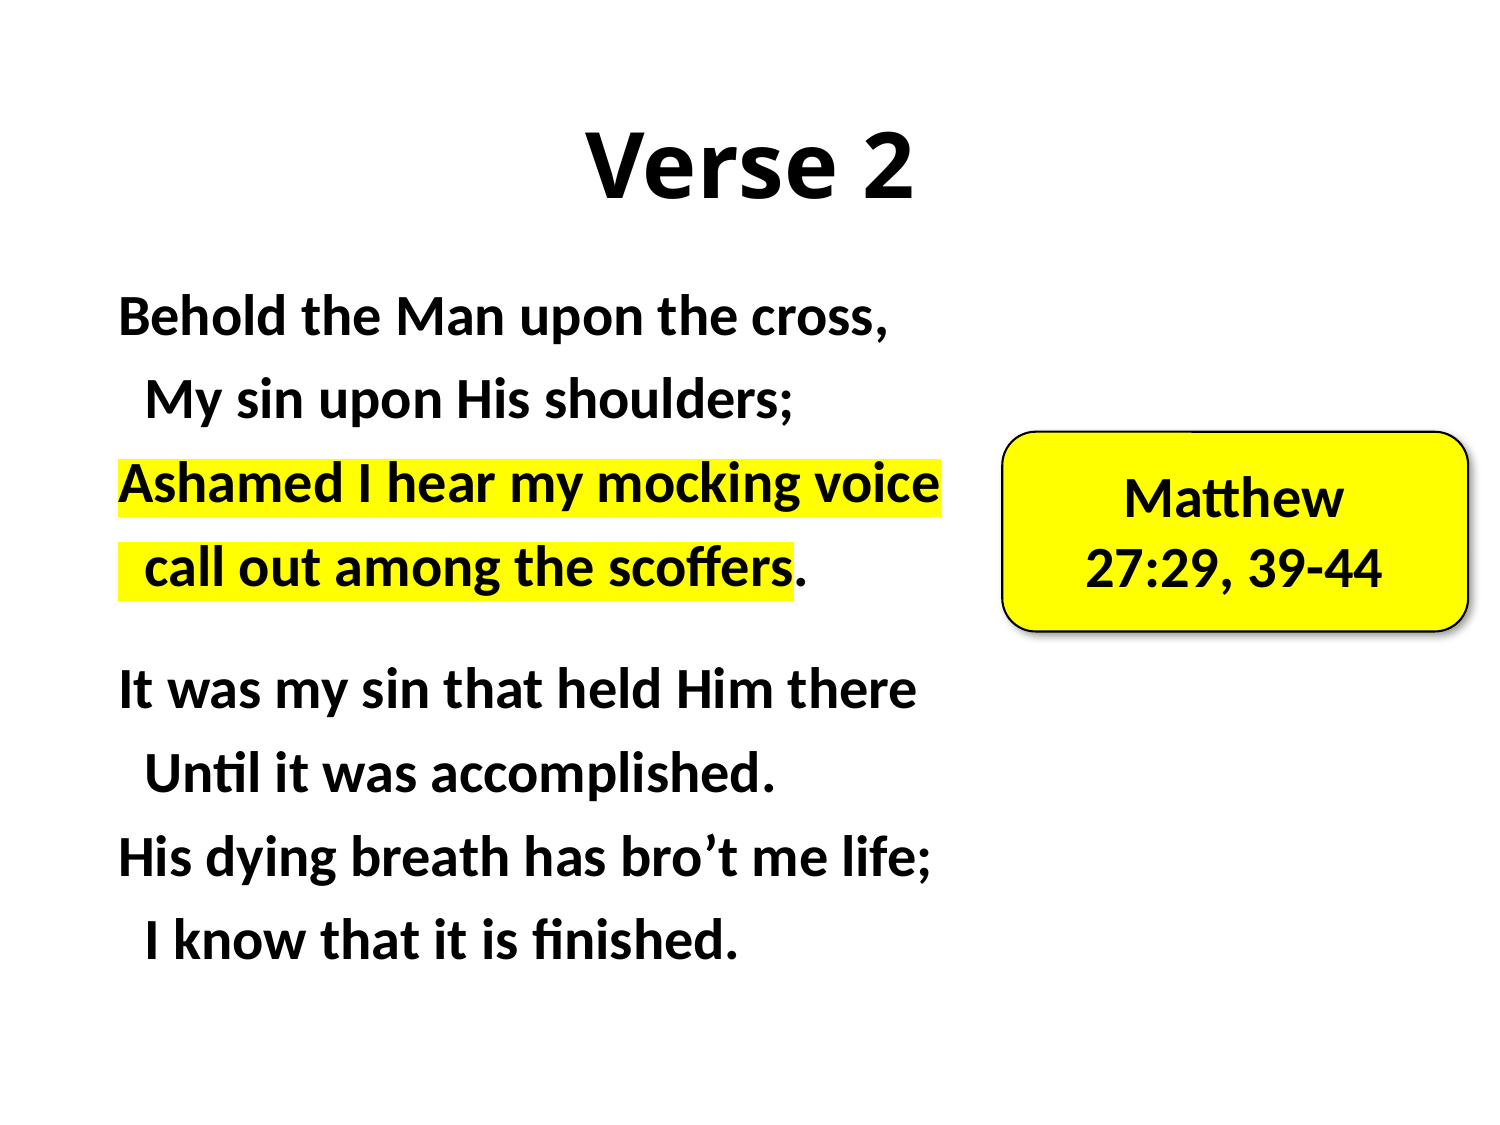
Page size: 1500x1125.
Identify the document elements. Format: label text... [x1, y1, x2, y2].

list Behold the Man upon the cross, My sin upon His shoulders; Ashamed I hear my mocking voice call out among the scoffers. It was my sin that held Him there Until it was accomplished. His dying breath has bro’t me life; I know that it is finished. [103, 277, 1397, 1014]
text_box [1001, 430, 1470, 633]
text_box Matthew 27:29, 39-44 [1038, 452, 1430, 607]
title Verse 2 [103, 59, 1397, 277]
